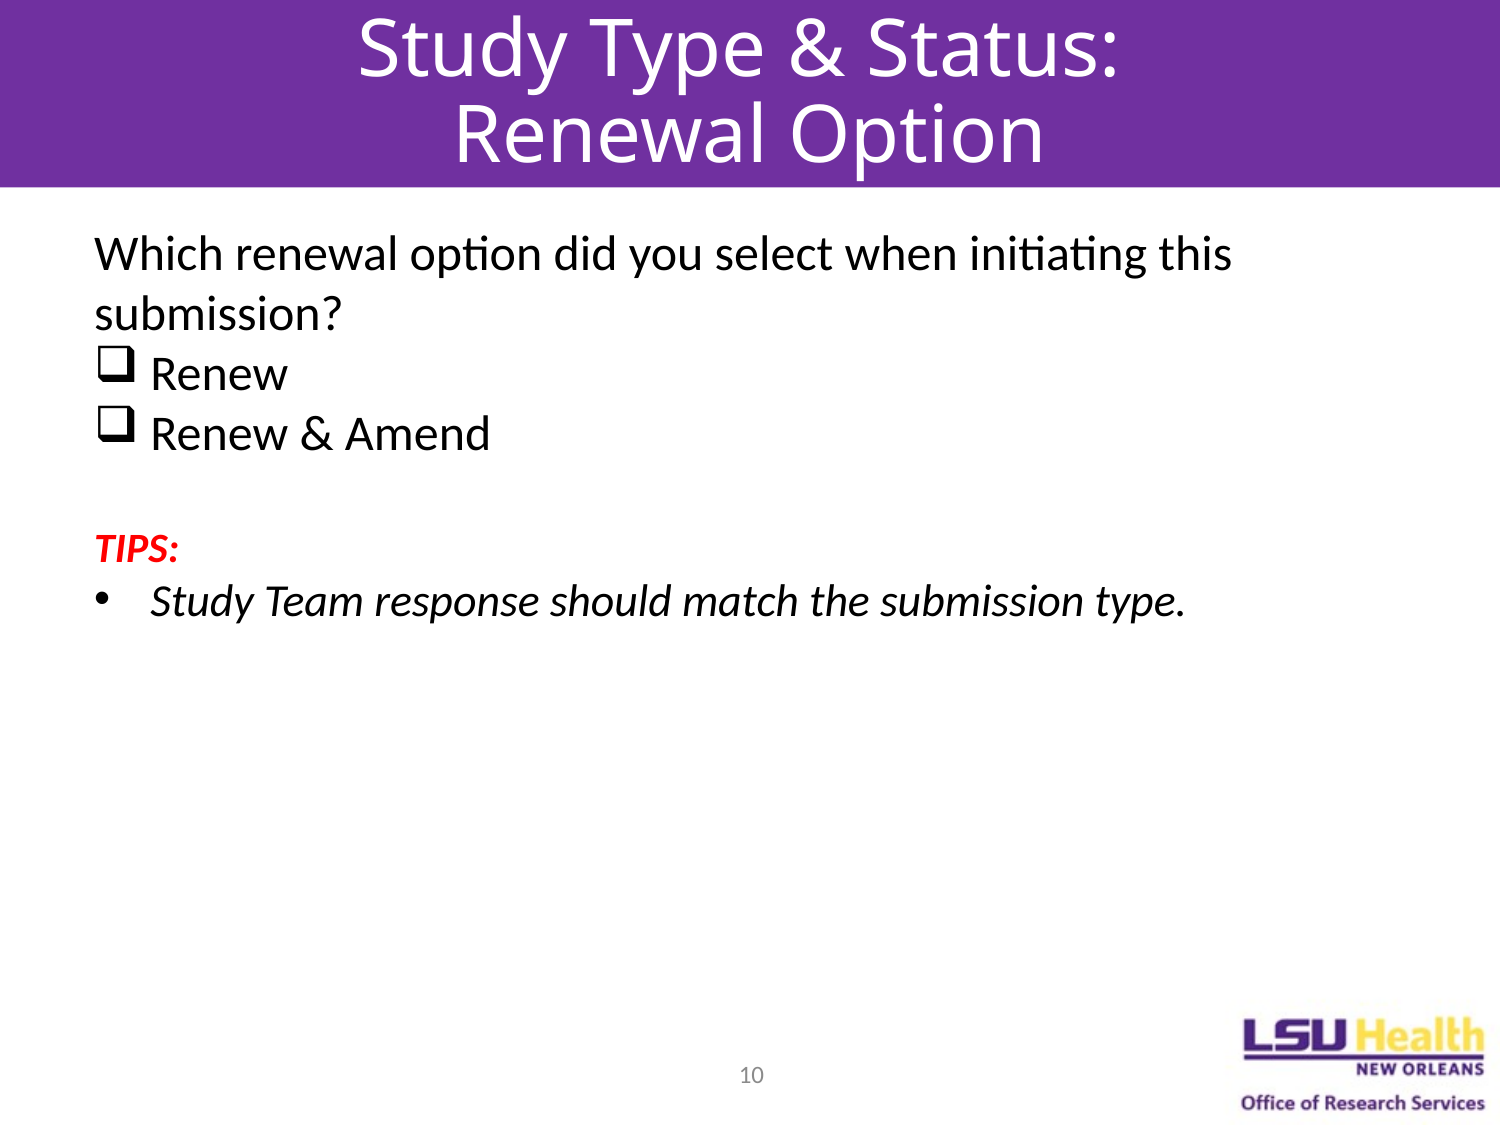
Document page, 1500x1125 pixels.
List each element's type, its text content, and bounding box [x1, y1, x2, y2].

text_box Which renewal option did you select when initiating this submission? Renew Renew & Amend TIPS: Study Team response should match the submission type. [79, 213, 1421, 633]
slide_number 10 [701, 1044, 802, 1104]
title Study Type & Status: Renewal Option [0, 0, 1500, 188]
picture [0, 188, 1500, 1125]
